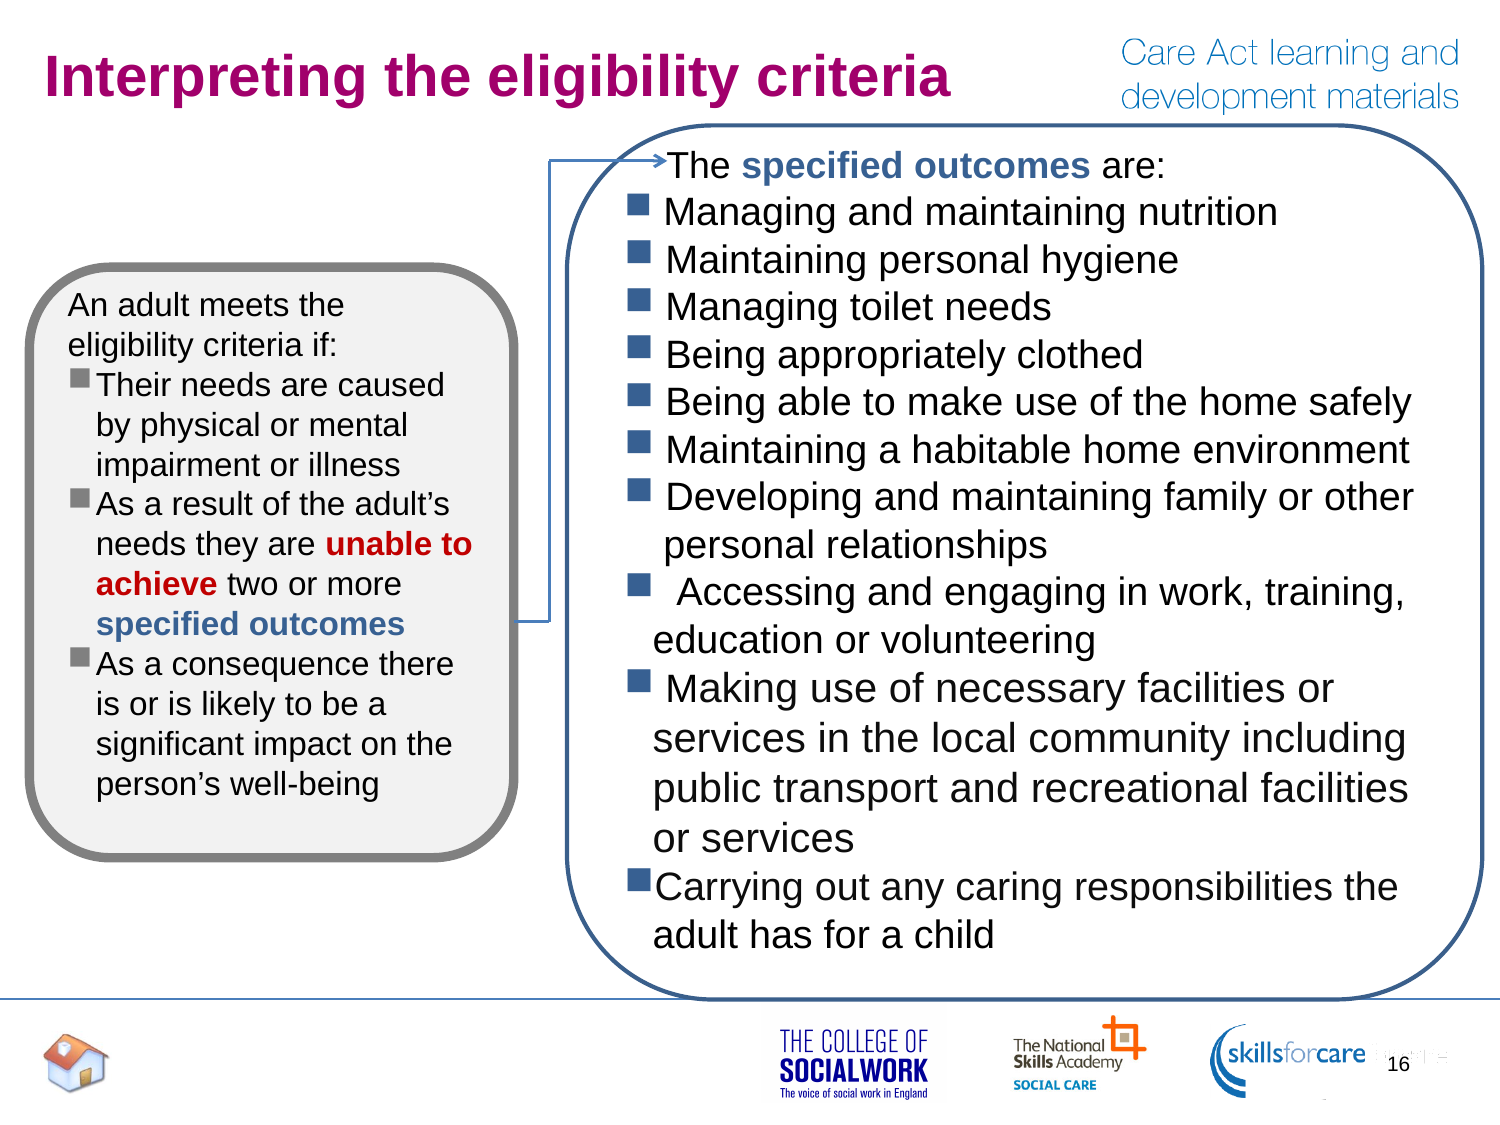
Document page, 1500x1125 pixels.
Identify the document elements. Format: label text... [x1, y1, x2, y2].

slide_number 16 [1074, 1042, 1425, 1103]
picture [1210, 1024, 1447, 1100]
picture [761, 1002, 947, 1103]
text_box An adult meets the eligibility criteria if: Their needs are caused by physical or mental impairment or illness As a result of the adult’s needs they are unable to achieve two or more specified outcomes As a consequence there is or is likely to be a significant impact on the person’s well-being [27, 265, 516, 860]
text_box The specified outcomes are: Managing and maintaining nutrition Maintaining personal hygiene Managing toilet needs Being appropriately clothed Being able to make use of the home safely Maintaining a habitable home environment Developing and maintaining family or other personal relationships Accessing and engaging in work, training, education or volunteering Making use of necessary facilities or services in the local community including public transport and recreational facilities or services Carrying out any caring responsibilities the adult has for a child [564, 123, 1485, 1002]
picture [986, 1010, 1206, 1103]
picture [1069, 7, 1500, 148]
title Interpreting the eligibility criteria [29, 31, 1069, 197]
